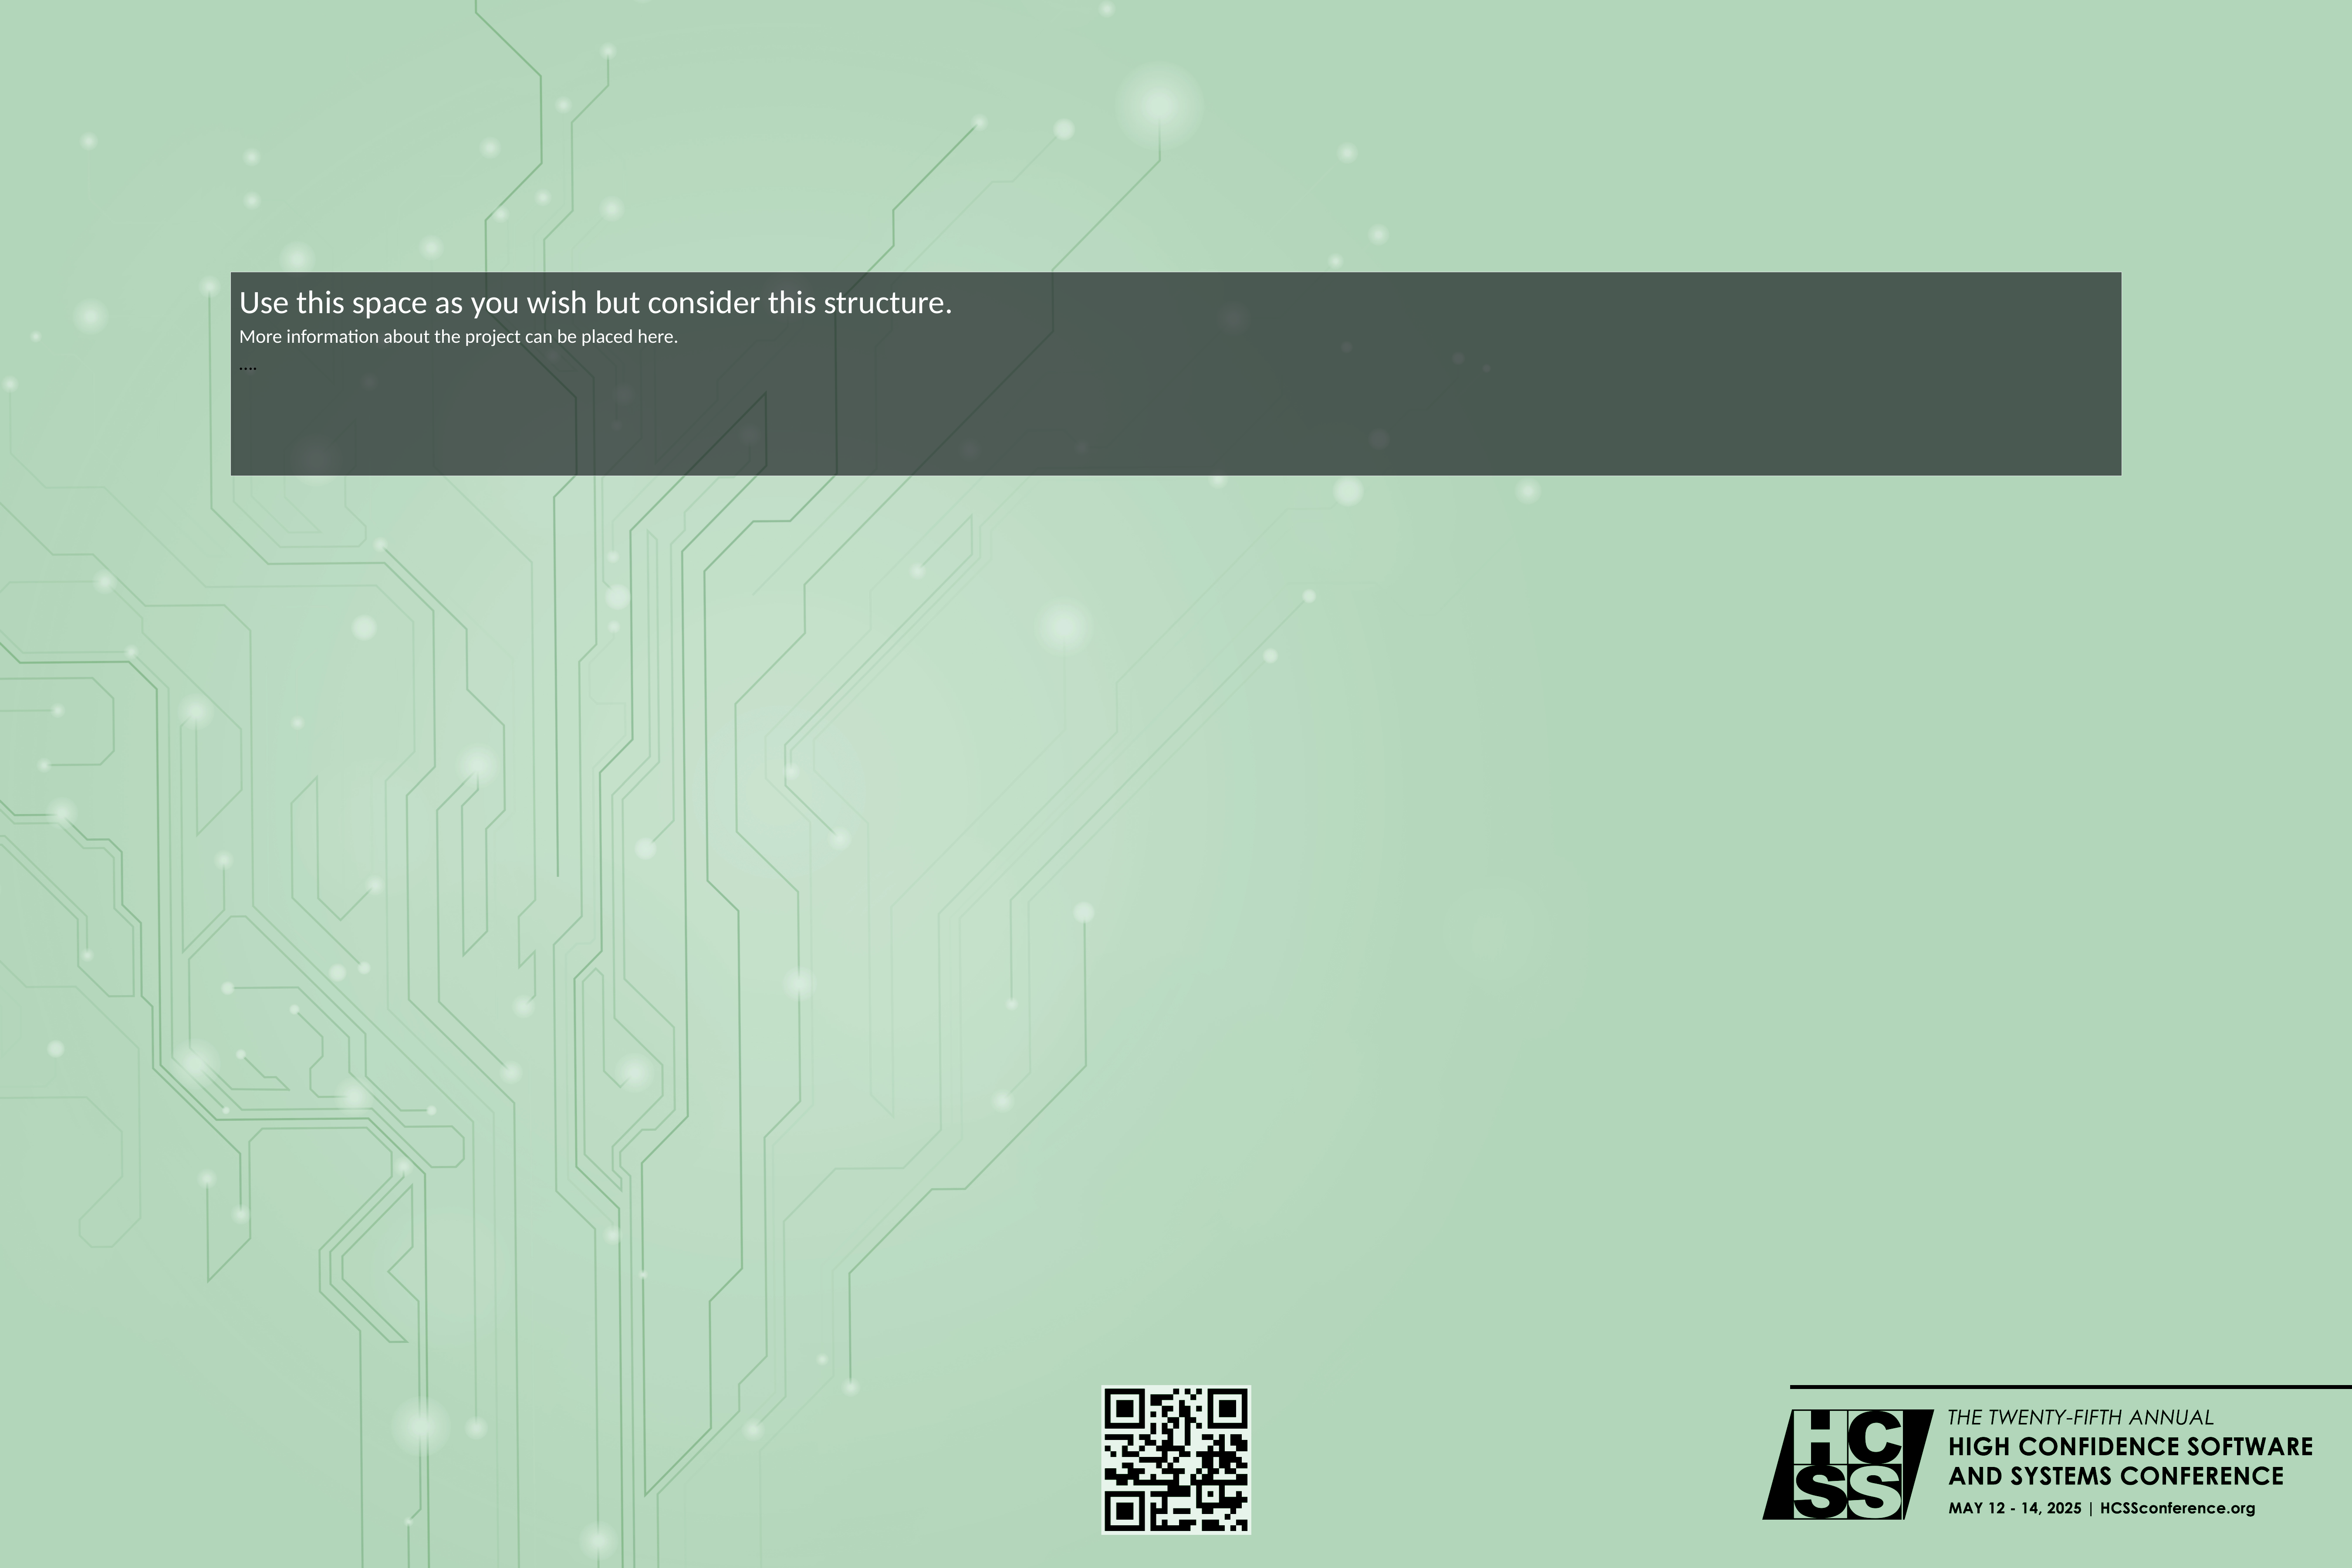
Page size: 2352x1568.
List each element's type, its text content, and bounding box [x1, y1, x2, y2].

text_box Use this space as you wish but consider this structure. More information about the project can be placed here. …. [230, 272, 2122, 476]
